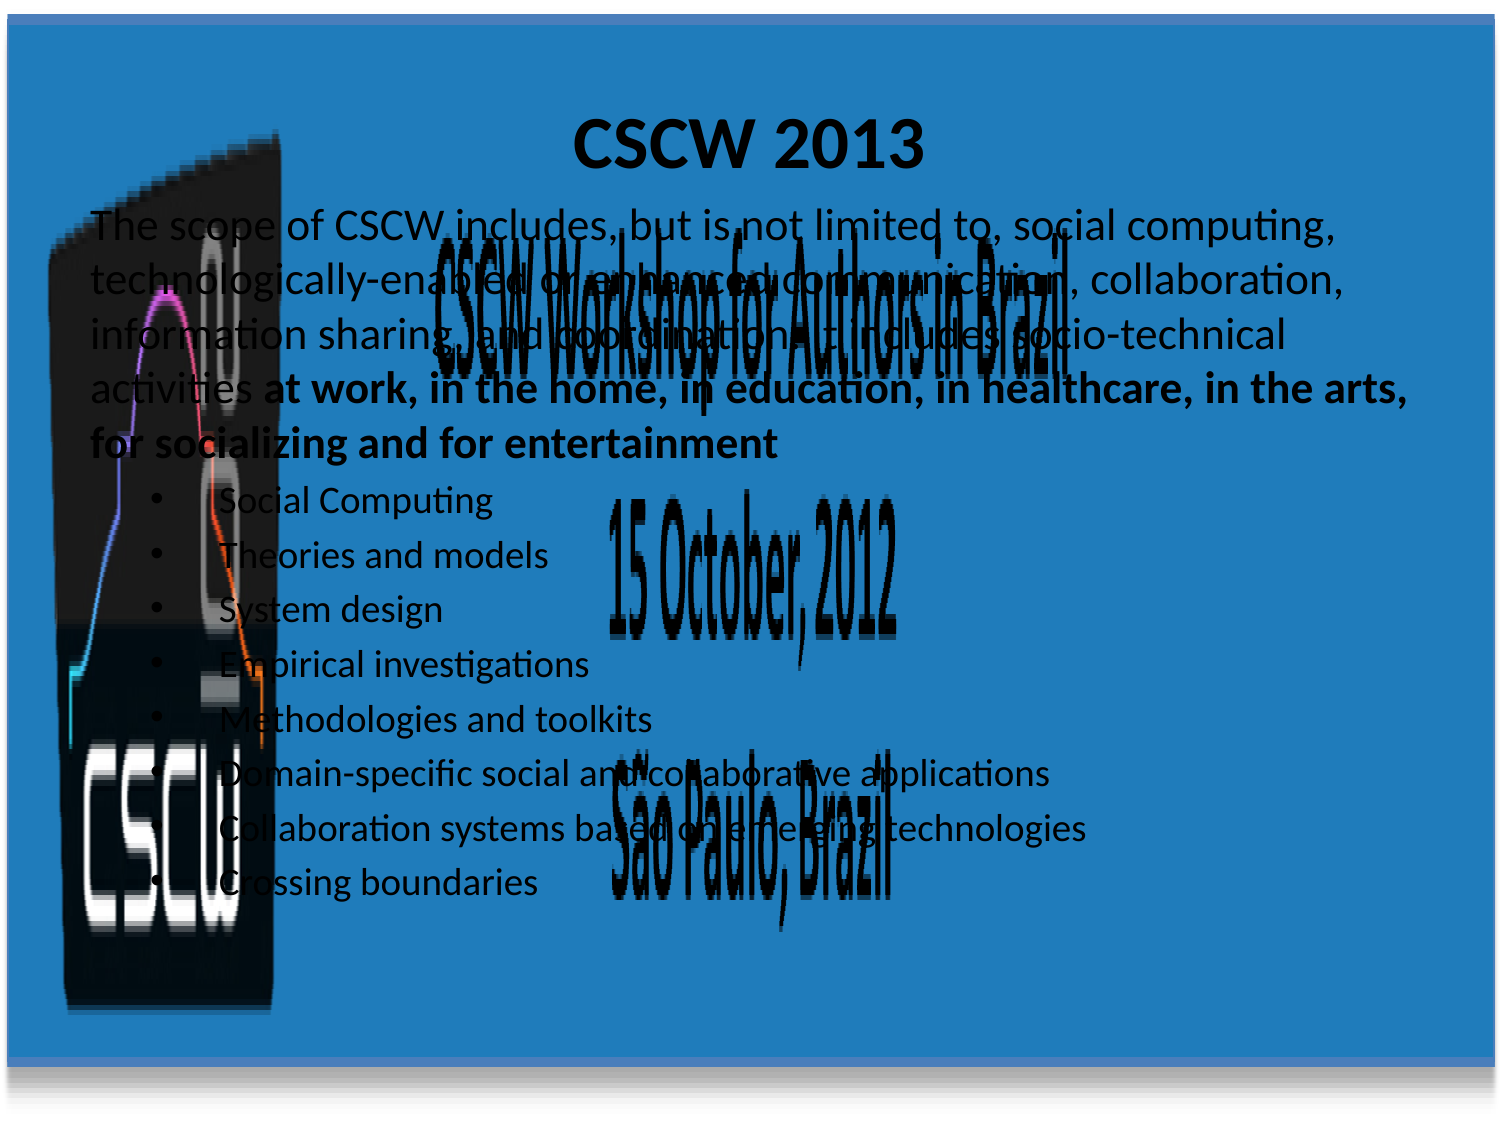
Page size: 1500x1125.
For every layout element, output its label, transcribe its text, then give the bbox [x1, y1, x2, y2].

picture [0, 0, 1500, 1125]
list The scope of CSCW includes, but is not limited to, social computing, technologically-enabled or enhanced communication, collaboration, information sharing, and coordination. It includes socio-technical activities at work, in the home, in education, in healthcare, in the arts, for socializing and for entertainment Social Computing Theories and models System design Empirical investigations Methodologies and toolkits Domain-specific social and collaborative applications Collaboration systems based on emerging technologies Crossing boundaries [75, 187, 1475, 913]
title CSCW 2013 [75, 45, 1425, 187]
